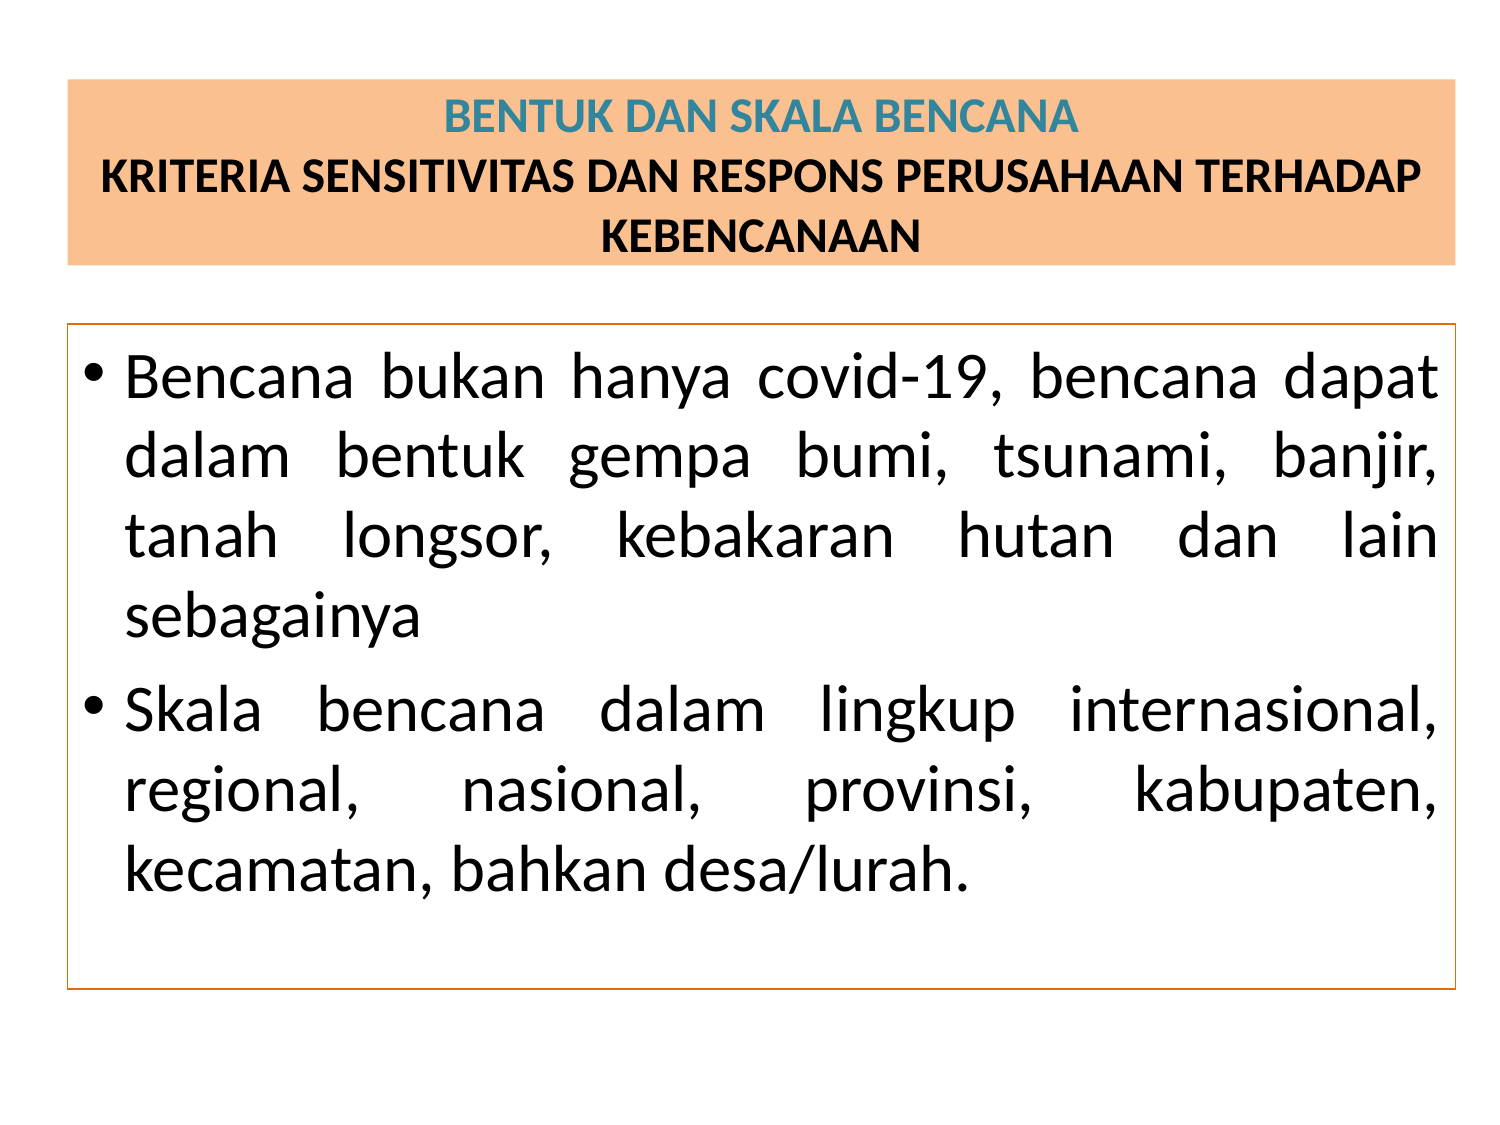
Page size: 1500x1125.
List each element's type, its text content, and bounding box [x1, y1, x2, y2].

list Bencana bukan hanya covid-19, bencana dapat dalam bentuk gempa bumi, tsunami, banjir, tanah longsor, kebakaran hutan dan lain sebagainya Skala bencana dalam lingkup internasional, regional, nasional, provinsi, kabupaten, kecamatan, bahkan desa/lurah. [67, 323, 1456, 990]
title BENTUK DAN SKALA BENCANA KRITERIA SENSITIVITAS DAN RESPONS PERUSAHAAN TERHADAP KEBENCANAAN [67, 79, 1456, 266]
